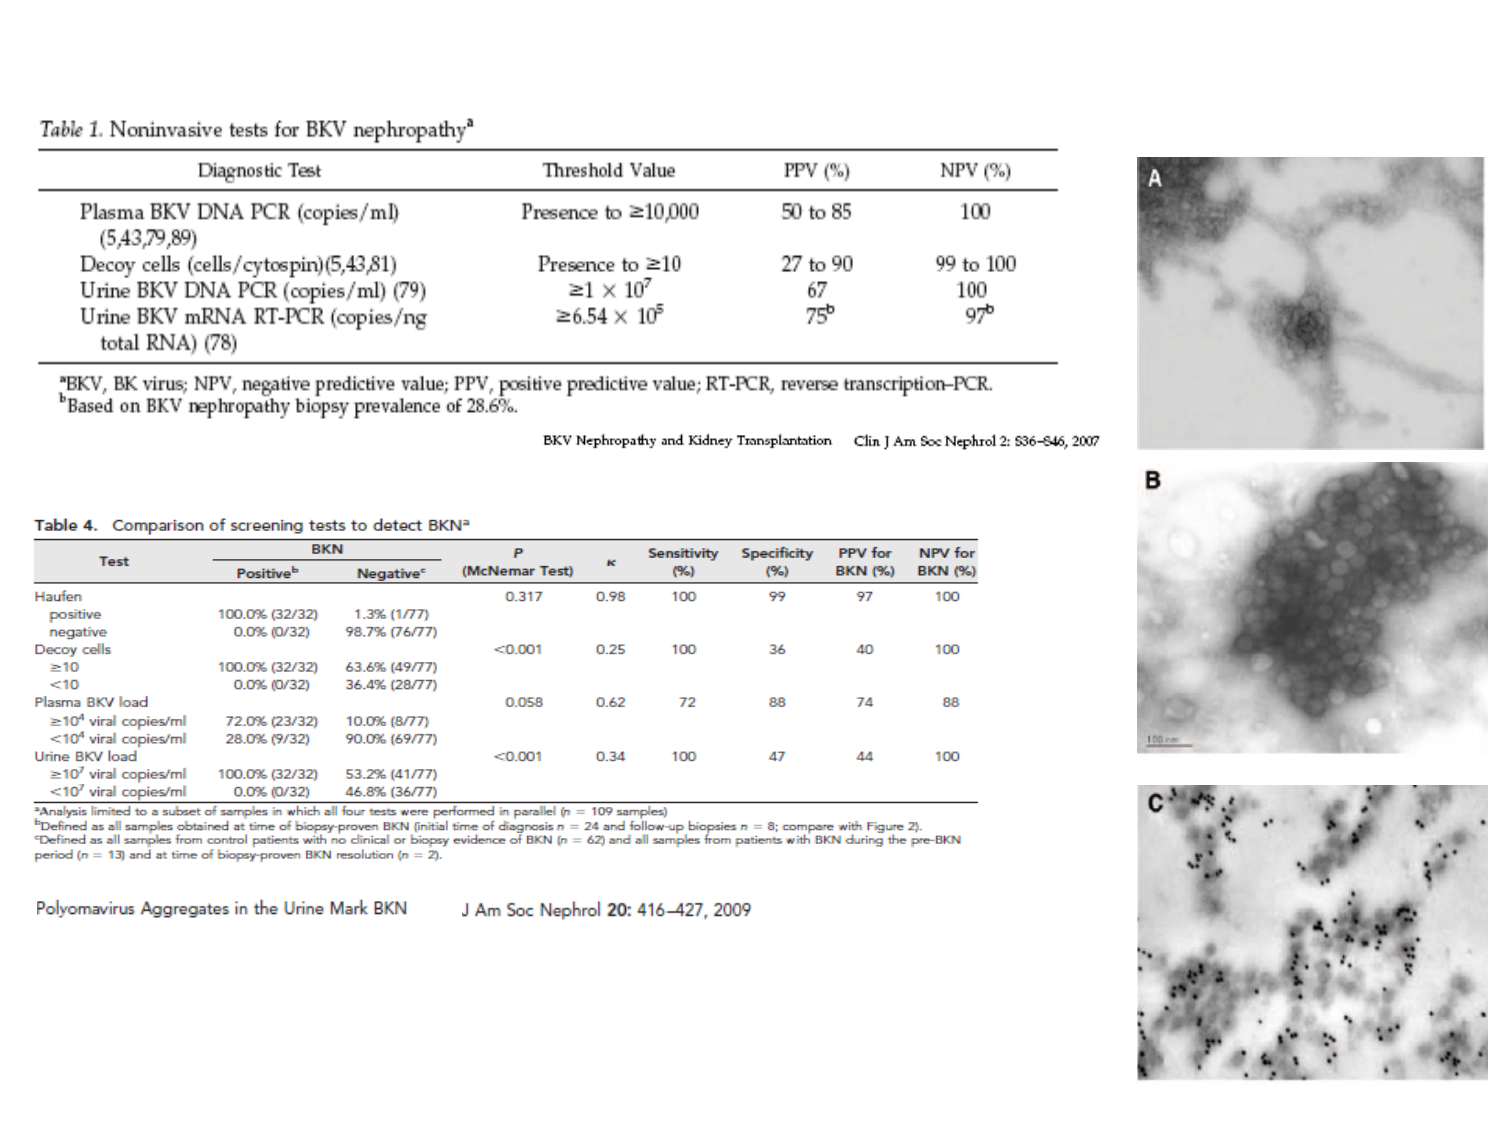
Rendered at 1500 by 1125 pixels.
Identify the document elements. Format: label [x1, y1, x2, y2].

picture [24, 99, 1084, 426]
picture [537, 430, 837, 454]
picture [1137, 785, 1488, 1085]
picture [1137, 462, 1488, 757]
picture [849, 428, 1107, 453]
picture [37, 892, 419, 922]
picture [462, 892, 763, 936]
picture [1137, 157, 1488, 451]
picture [0, 516, 1001, 867]
